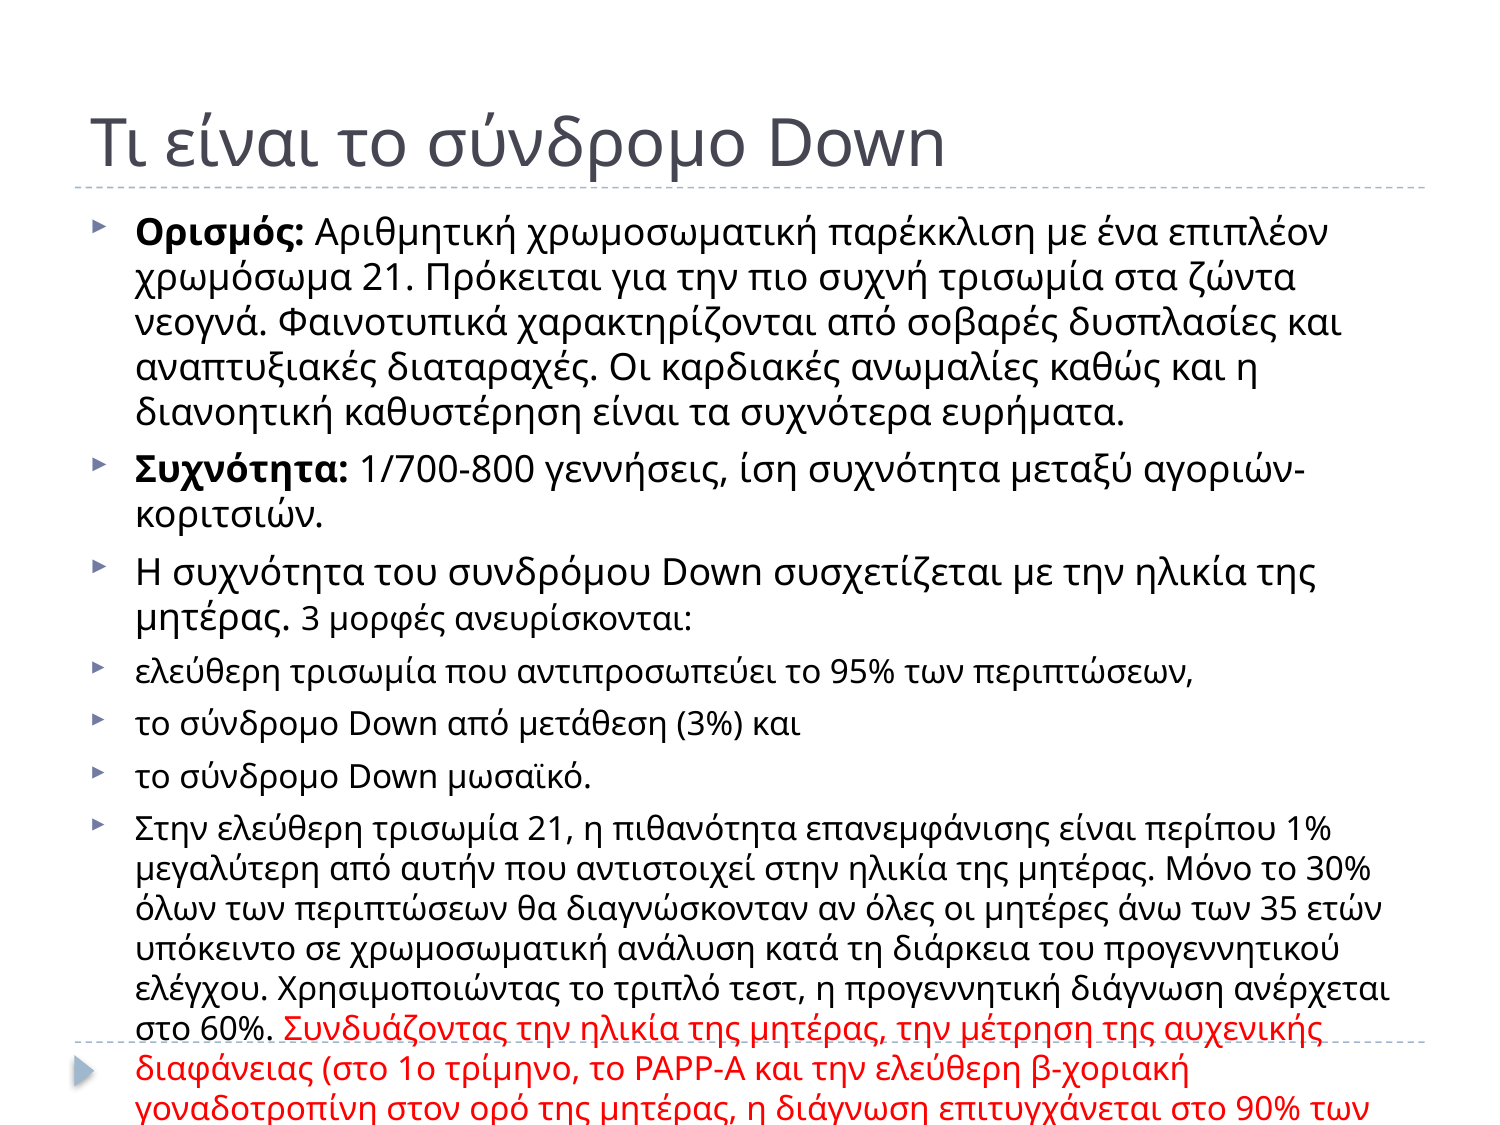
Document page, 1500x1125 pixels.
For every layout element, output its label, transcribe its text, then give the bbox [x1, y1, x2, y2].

title Τι είναι το σύνδρομο Down [74, 24, 1426, 188]
list Ορισμός: Αριθμητική χρωμοσωματική παρέκκλιση με ένα επιπλέον χρωμόσωμα 21. Πρόκειται για την πιο συχνή τρισωμία στα ζώντα νεογνά. Φαινοτυπικά χαρακτηρίζονται από σοβαρές δυσπλασίες και αναπτυξιακές διαταραχές. Οι καρδιακές ανωμαλίες καθώς και η διανοητική καθυστέρηση είναι τα συχνότερα ευρήματα. Συχνότητα: 1/700-800 γεννήσεις, ίση συχνότητα μεταξύ αγοριών-κοριτσιών. Η συχνότητα του συνδρόμου Down συσχετίζεται με την ηλικία της μητέρας. 3 μορφές ανευρίσκονται: ελεύθερη τρισωμία που αντιπροσωπεύει το 95% των περιπτώσεων, το σύνδρομο Down από μετάθεση (3%) και το σύνδρομο Down μωσαϊκό. Στην ελεύθερη τρισωμία 21, η πιθανότητα επανεμφάνισης είναι περίπου 1% μεγαλύτερη από αυτήν που αντιστοιχεί στην ηλικία της μητέρας. Μόνο το 30% όλων των περιπτώσεων θα διαγνώσκονταν αν όλες οι μητέρες άνω των 35 ετών υπόκειντο σε χρωμοσωματική ανάλυση κατά τη διάρκεια του προγεννητικού ελέγχου. Χρησιμοποιώντας το τριπλό τεστ, η προγεννητική διάγνωση ανέρχεται στο 60%. Συνδυάζοντας την ηλικία της μητέρας, την μέτρηση της αυχενικής διαφάνειας (στο 1ο τρίμηνο, το PAPP-A και την ελεύθερη β-χοριακή γοναδοτροπίνη στον ορό της μητέρας, η διάγνωση επιτυγχάνεται στο 90% των περιπτώσεων. [74, 199, 1448, 1011]
